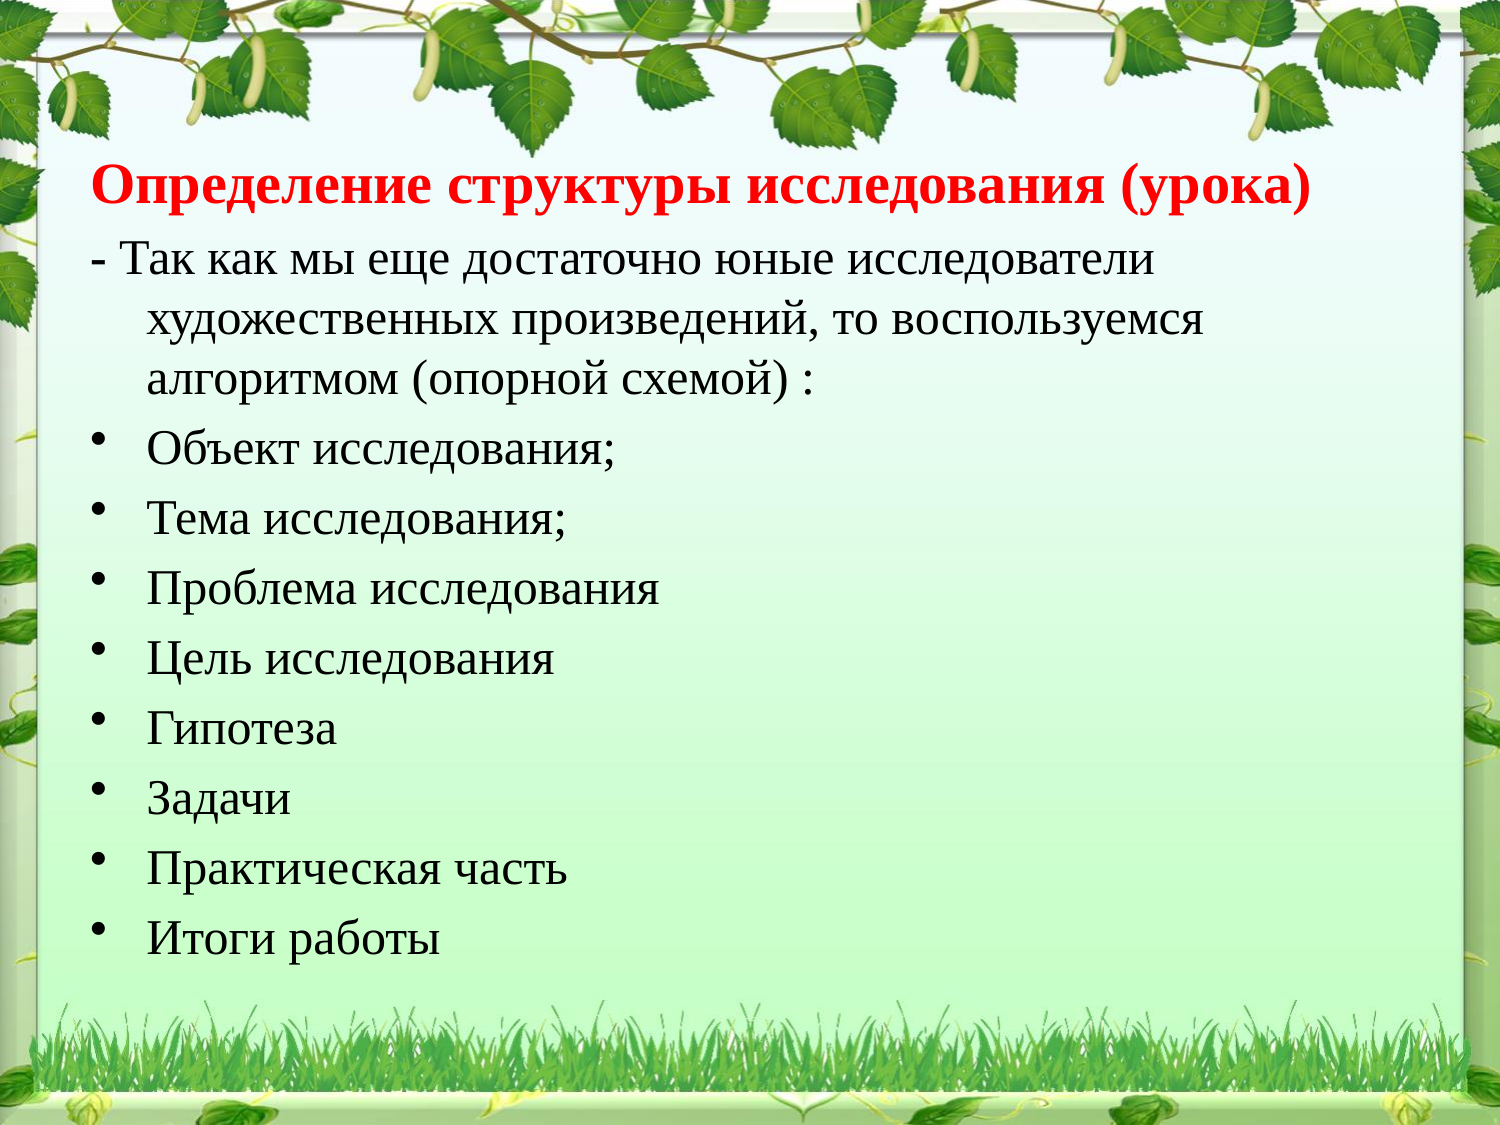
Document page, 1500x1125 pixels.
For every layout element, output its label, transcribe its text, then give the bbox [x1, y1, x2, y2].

list Определение структуры исследования (урока) - Так как мы еще достаточно юные исследователи художественных произведений, то воспользуемся алгоритмом (опорной схемой) : Объект исследования; Тема исследования; Проблема исследования Цель исследования Гипотеза Задачи Практическая часть Итоги работы [74, 136, 1426, 1006]
picture [0, 0, 1500, 1125]
